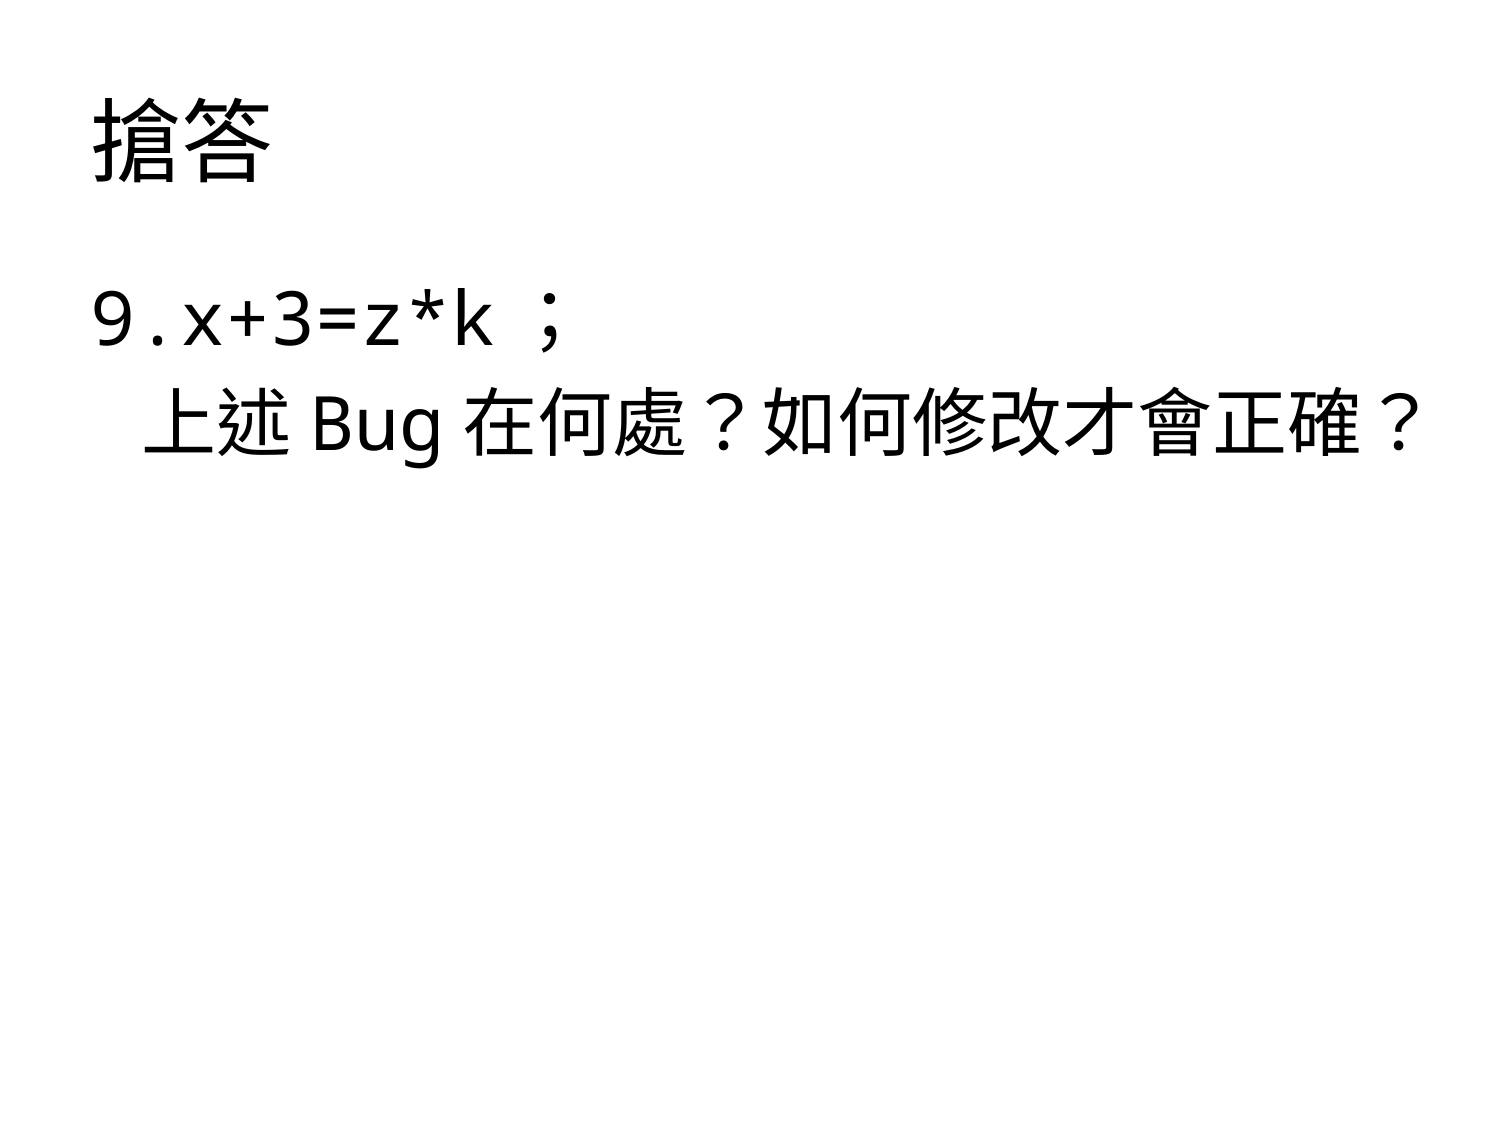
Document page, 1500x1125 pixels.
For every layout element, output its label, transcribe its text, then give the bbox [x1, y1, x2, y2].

title 搶答 [75, 45, 1425, 233]
list 9.x+3=z*k； 上述Bug在何處？如何修改才會正確？ [75, 262, 1425, 1005]
